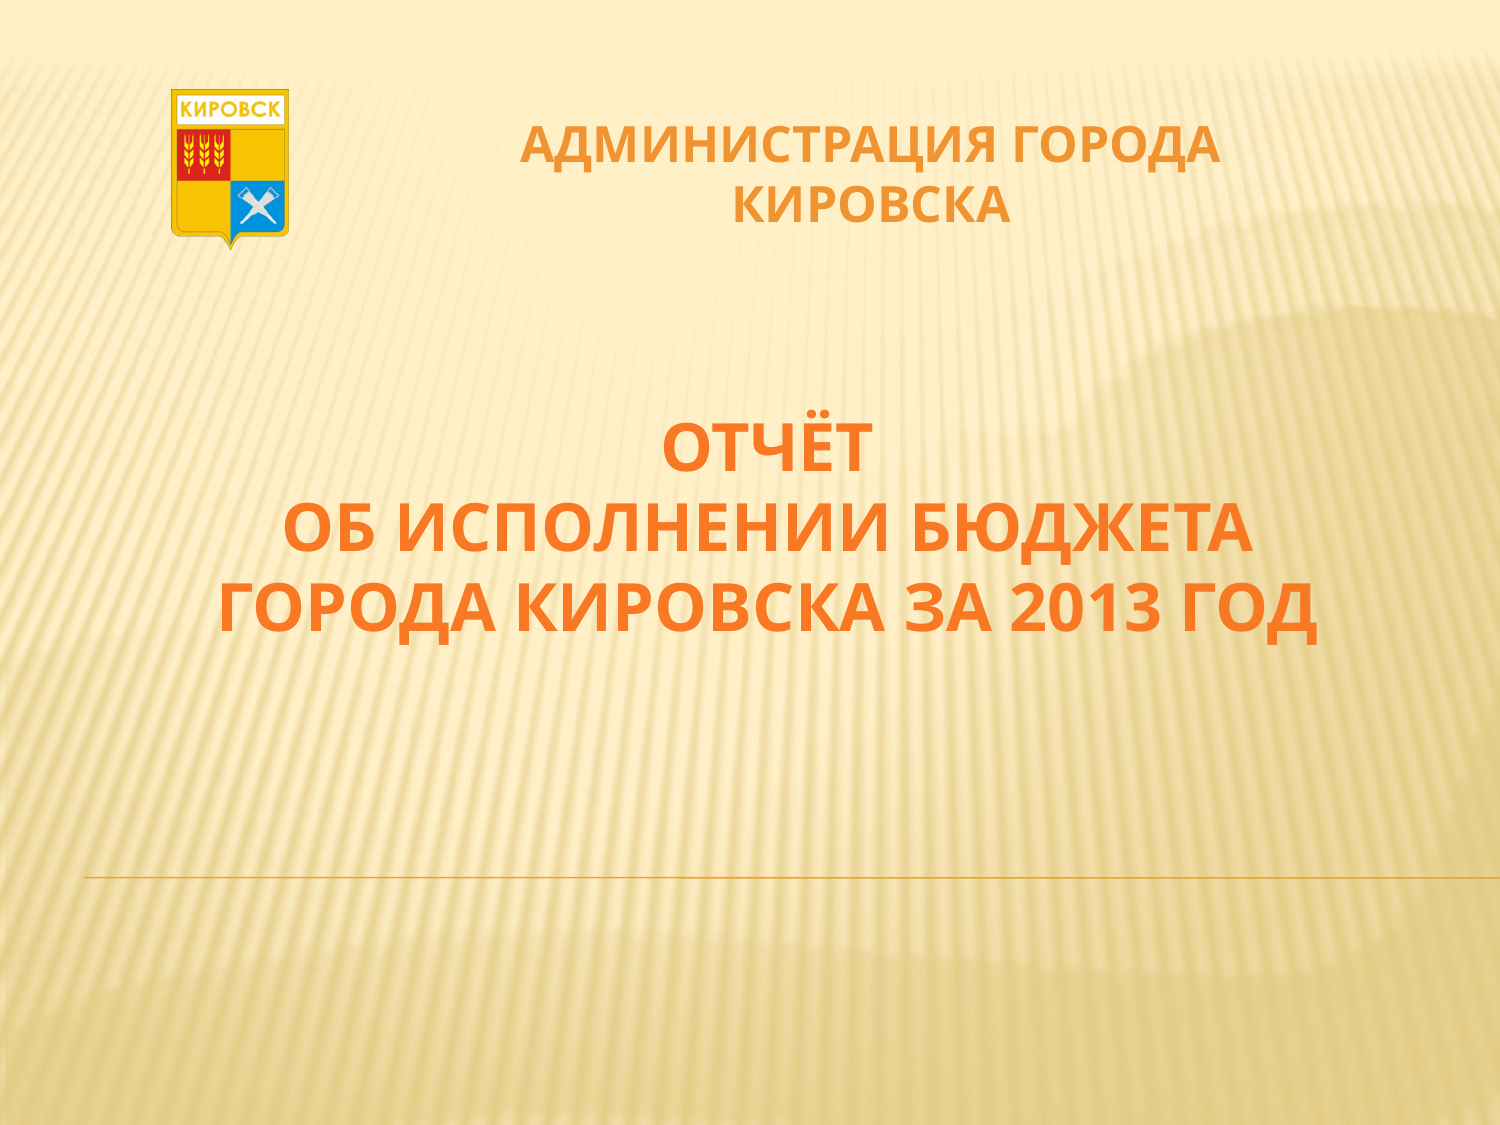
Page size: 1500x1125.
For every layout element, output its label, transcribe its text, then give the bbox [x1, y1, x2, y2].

subtitle Администрация города Кировска [431, 90, 1311, 240]
picture [170, 89, 289, 250]
text_box ОТЧЁТ ОБ ИСПОЛНЕНИИ БЮДЖЕТА ГОРОДА КИРОВСКА ЗА 2013 ГОД [171, 397, 1365, 652]
